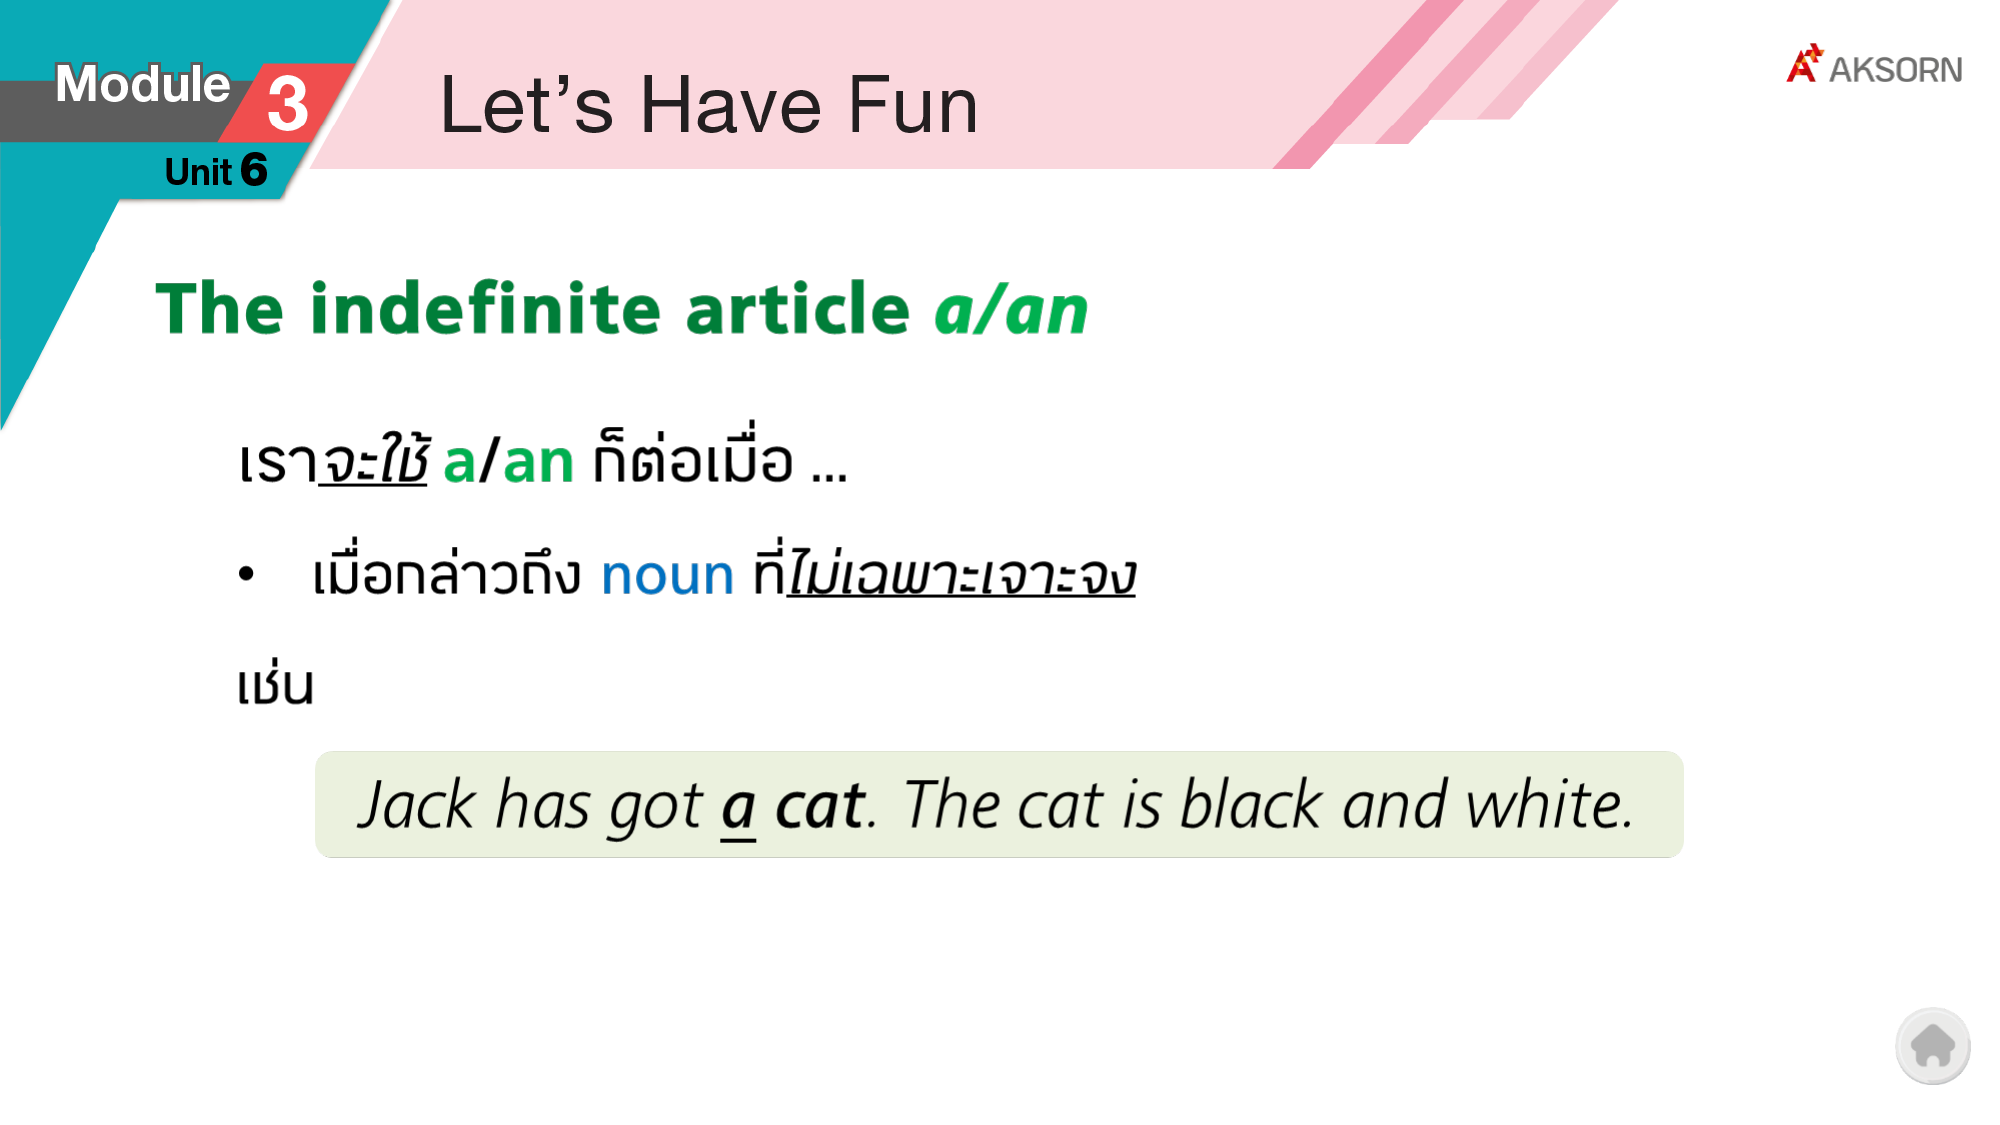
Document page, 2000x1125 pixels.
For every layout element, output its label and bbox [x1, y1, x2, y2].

picture [1894, 1007, 1971, 1085]
picture [0, 0, 2000, 885]
